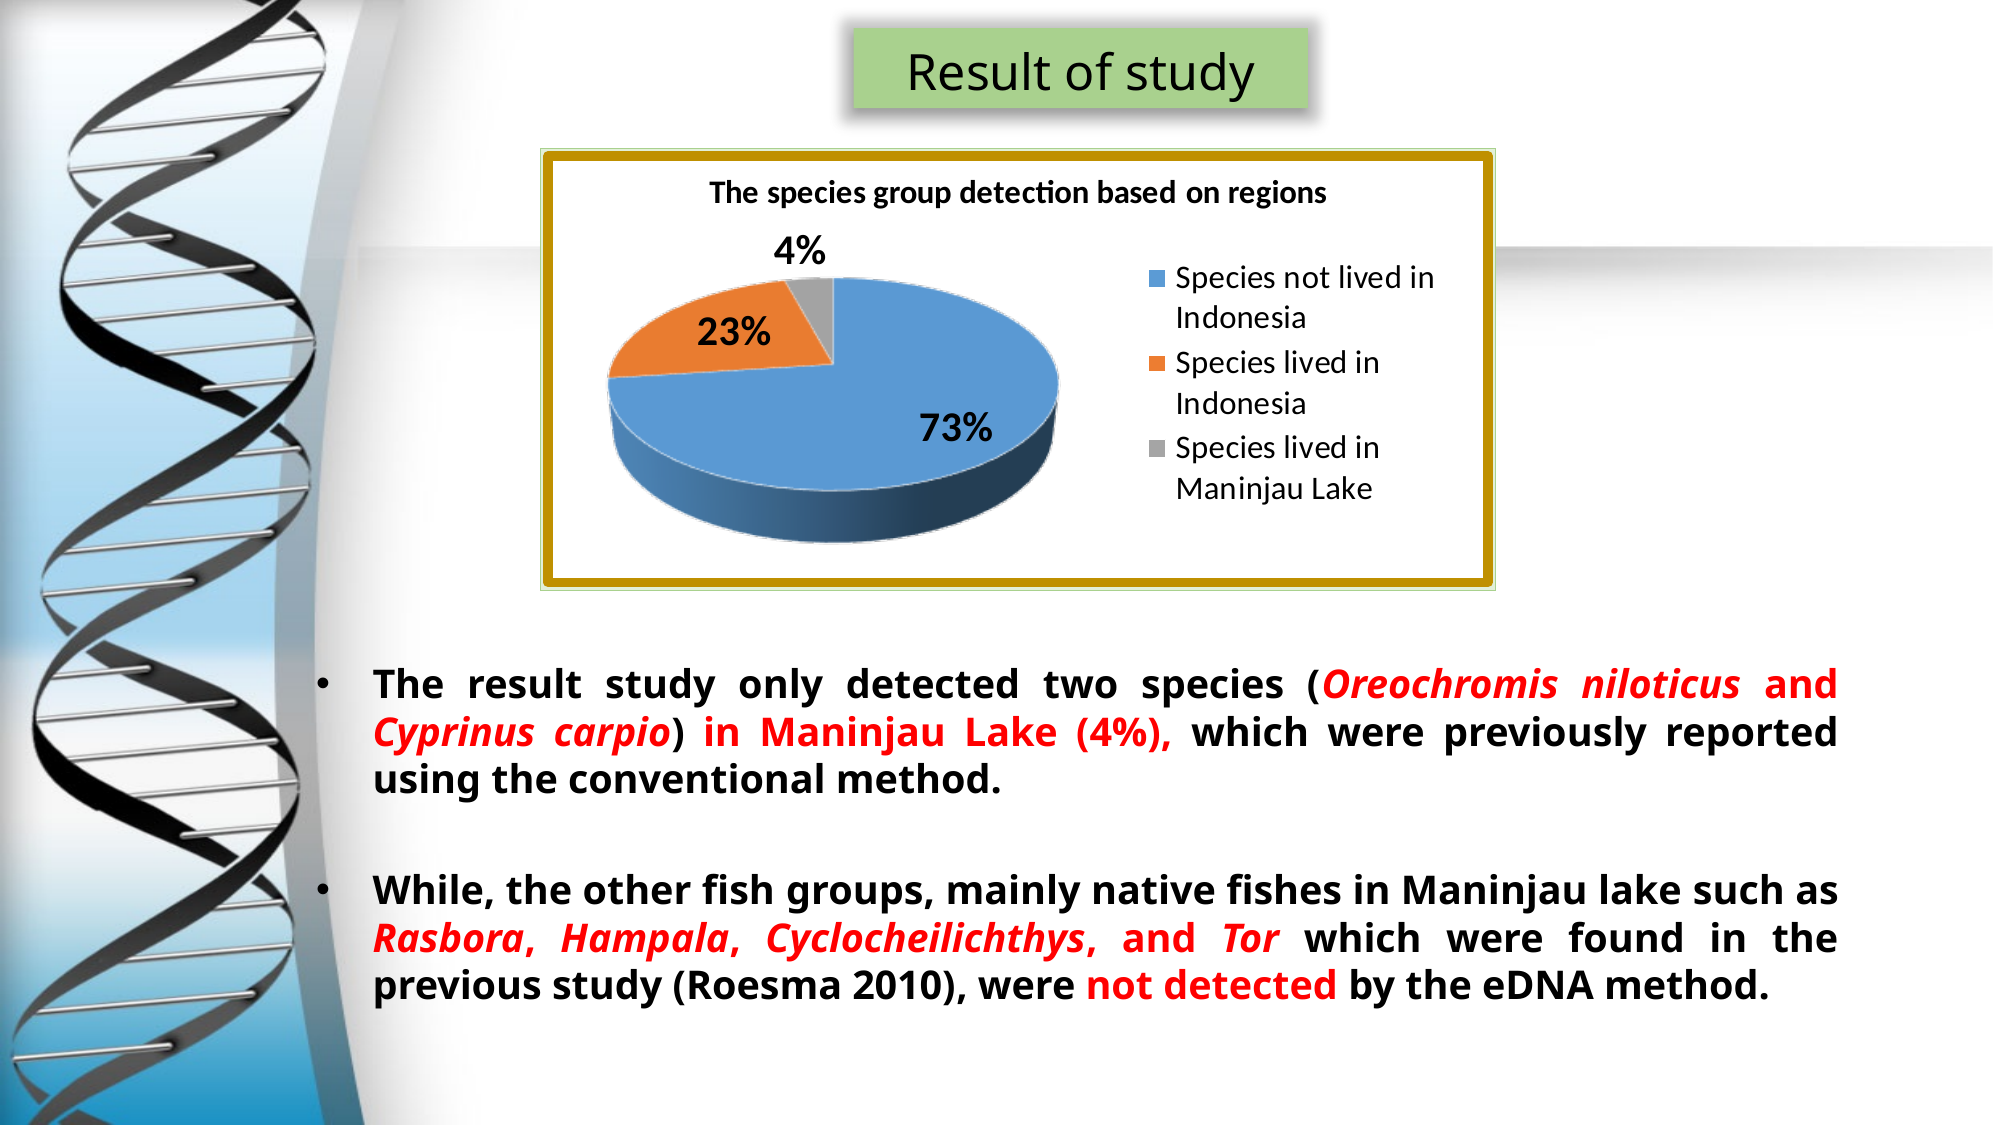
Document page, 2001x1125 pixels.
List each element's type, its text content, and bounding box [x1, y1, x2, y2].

text_box Result of study [853, 28, 1308, 109]
picture [0, 0, 2001, 1125]
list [540, 148, 1496, 590]
text_box The result study only detected two species (Oreochromis niloticus and Cyprinus carpio) in Maninjau Lake (4%), which were previously reported using the conventional method. While, the other fish groups, mainly native fishes in Maninjau lake such as Rasbora, Hampala, Cyclocheilichthys, and Tor which were found in the previous study (Roesma 2010), were not detected by the eDNA method. [301, 652, 1854, 1059]
